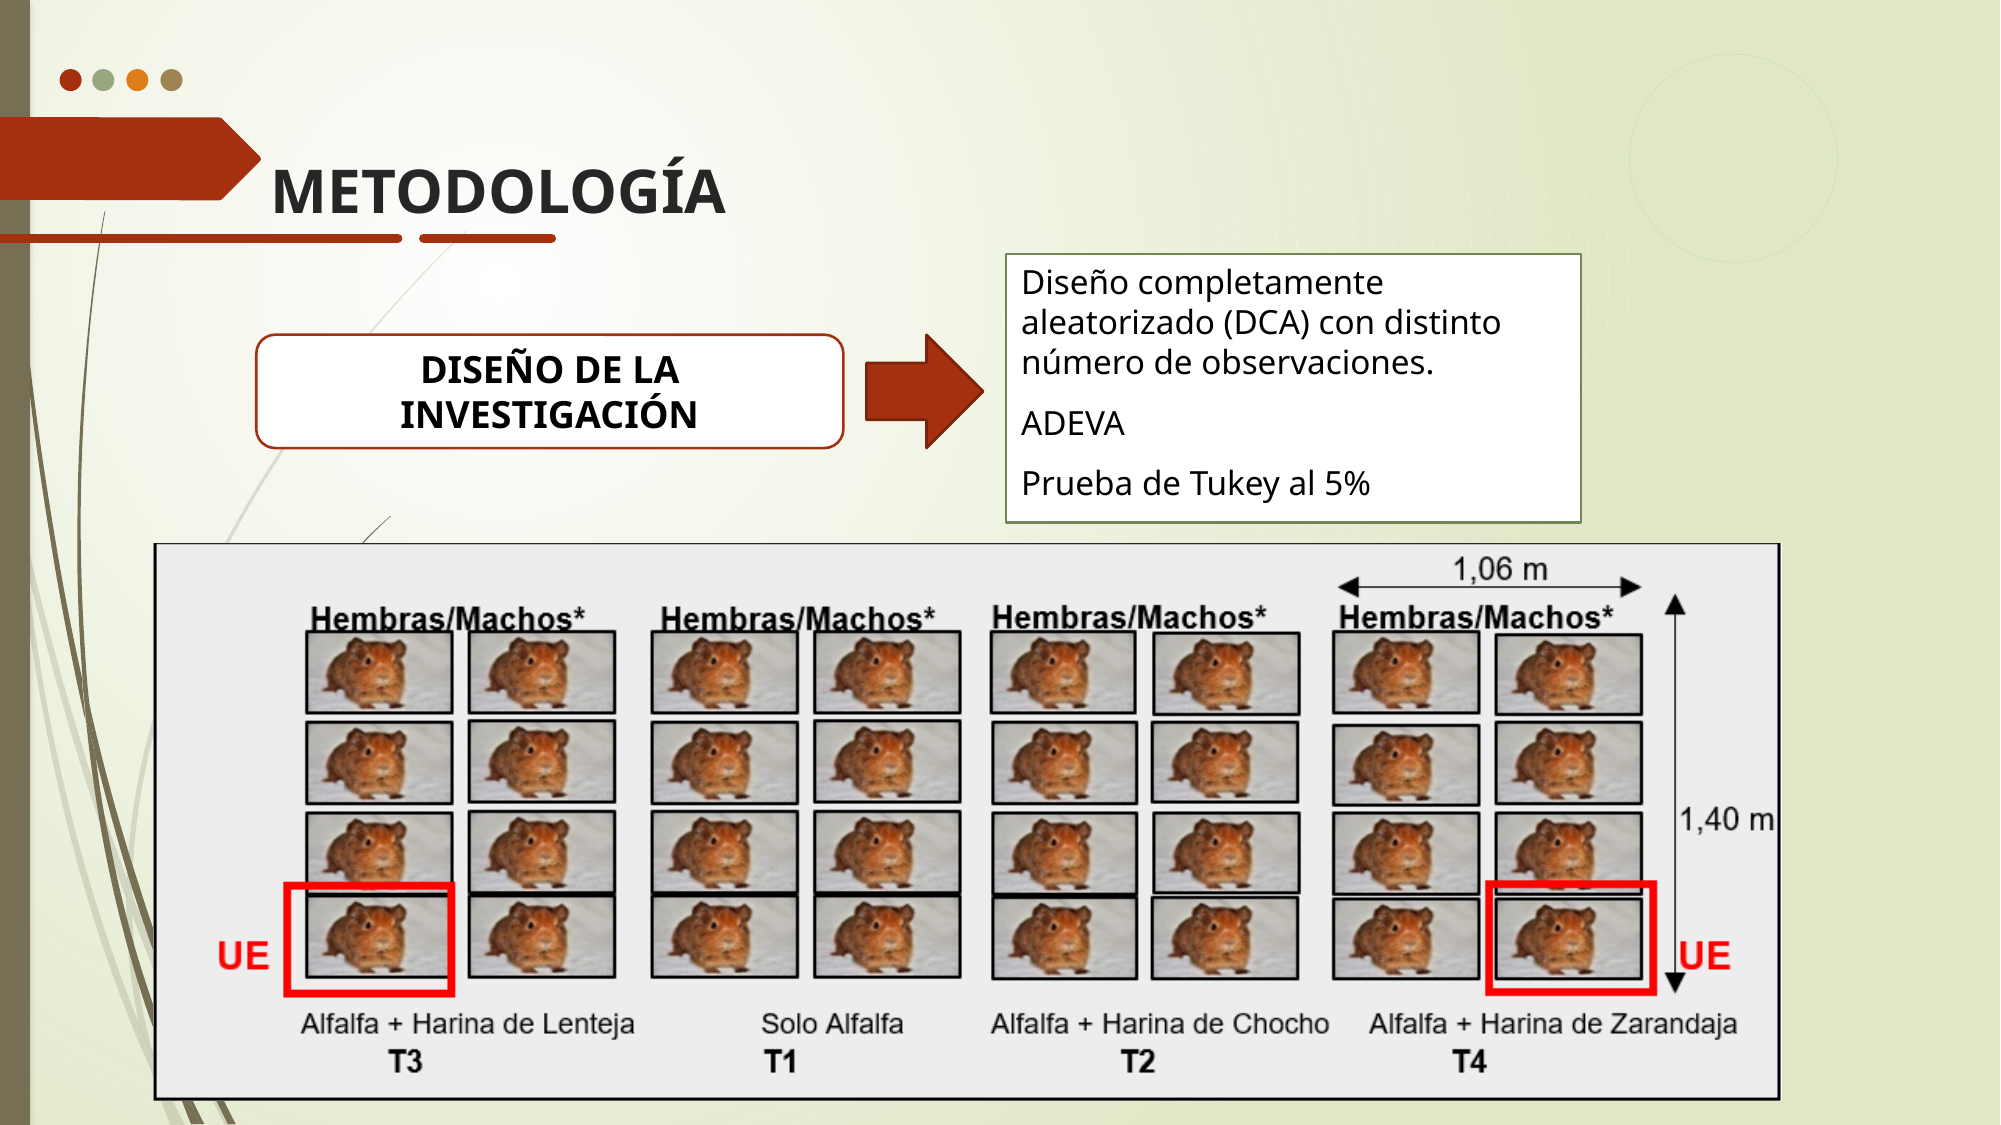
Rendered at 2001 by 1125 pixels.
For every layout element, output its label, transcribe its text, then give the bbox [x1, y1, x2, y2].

text_box [865, 333, 985, 450]
title Metodología [255, 73, 831, 234]
text_box DISEÑO DE LA INVESTIGACIÓN [254, 333, 845, 450]
picture [152, 542, 1783, 1101]
list Diseño completamente aleatorizado (DCA) con distinto número de observaciones. ADEVA Prueba de Tukey al 5% [1005, 253, 1582, 524]
